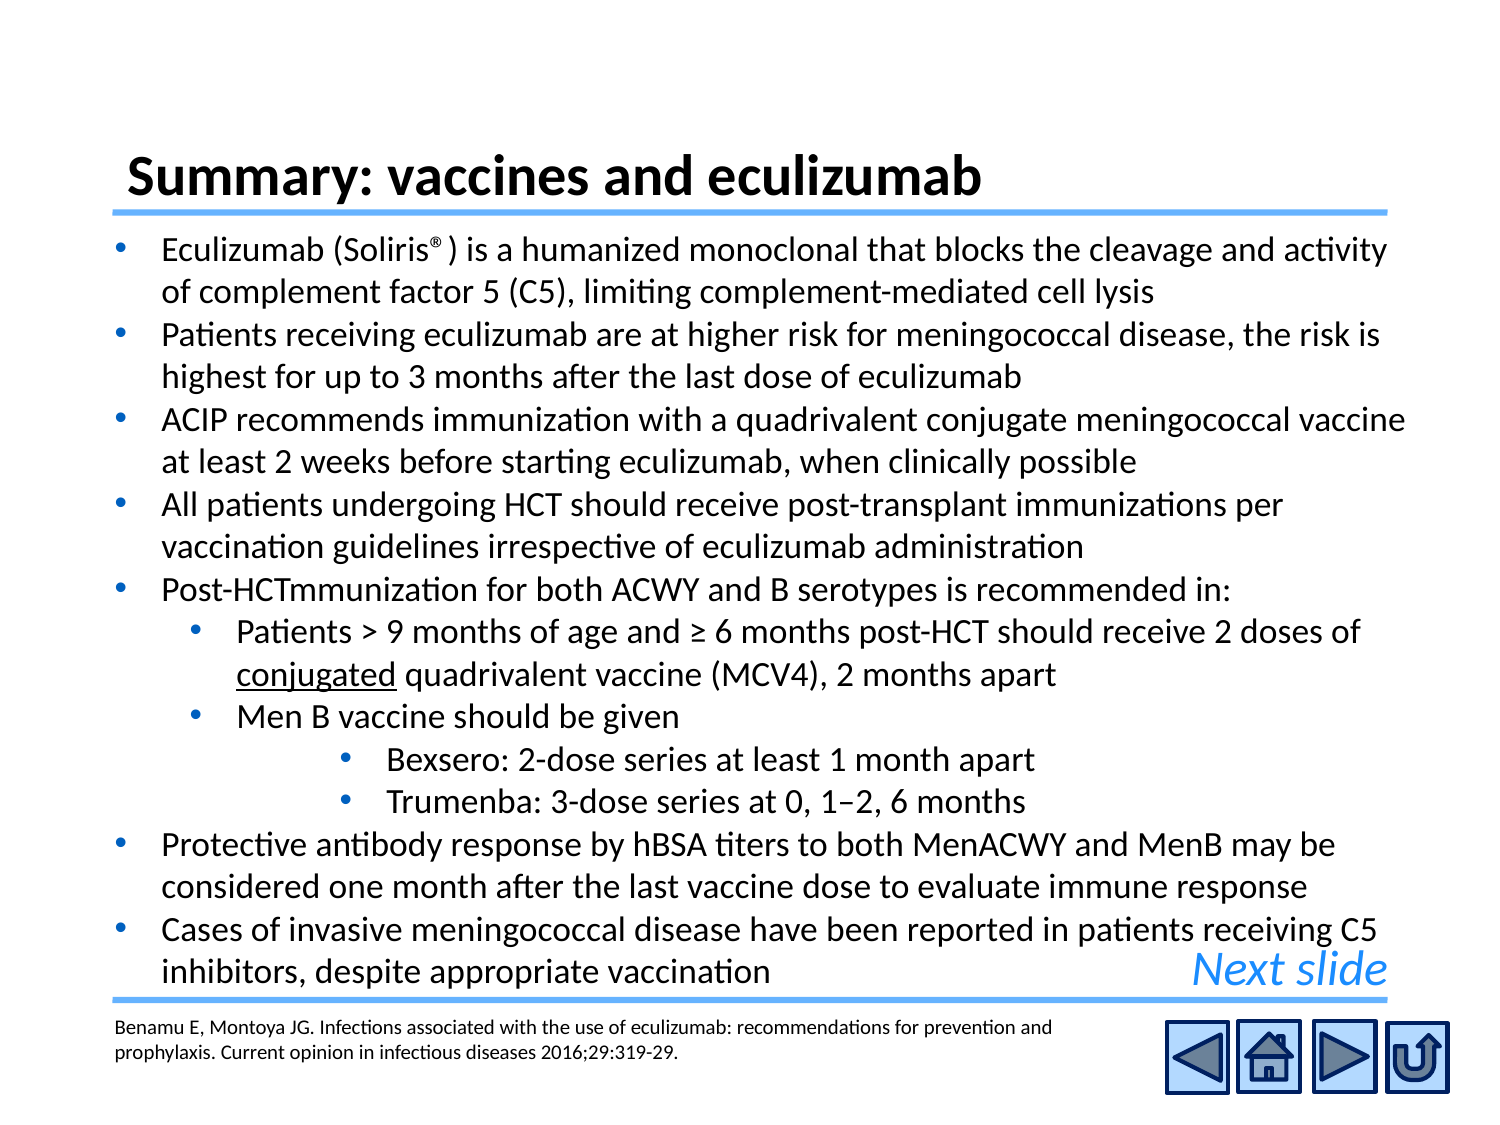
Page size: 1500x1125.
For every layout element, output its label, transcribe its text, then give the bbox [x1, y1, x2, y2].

text_box Next slide [1137, 928, 1404, 1004]
title Summary: vaccines and eculizumab [112, 64, 1388, 215]
text_box [1385, 1021, 1450, 1094]
text_box [1312, 1019, 1378, 1094]
text_box Eculizumab (Soliris®) is a humanized monoclonal that blocks the cleavage and activity of complement factor 5 (C5), limiting complement-mediated cell lysis Patients receiving eculizumab are at higher risk for meningococcal disease, the risk is highest for up to 3 months after the last dose of eculizumab ACIP recommends immunization with a quadrivalent conjugate meningococcal vaccine at least 2 weeks before starting eculizumab, when clinically possible All patients undergoing HCT should receive post-transplant immunizations per vaccination guidelines irrespective of eculizumab administration Post-HCTmmunization for both ACWY and B serotypes is recommended in: Patients > 9 months of age and ≥ 6 months post-HCT should receive 2 doses of conjugated quadrivalent vaccine (MCV4), 2 months apart Men B vaccine should be given Bexsero: 2-dose series at least 1 month apart Trumenba: 3-dose series at 0, 1–2, 6 months Protective antibody response by hBSA titers to both MenACWY and MenB may be considered one month after the last vaccine dose to evaluate immune response Cases of invasive meningococcal disease have been reported in patients receiving C5 inhibitors, despite appropriate vaccination [99, 218, 1423, 1059]
text_box Benamu E, Montoya JG. Infections associated with the use of eculizumab: recommendations for prevention and prophylaxis. Current opinion in infectious diseases 2016;29:319-29. [99, 1005, 1108, 1121]
